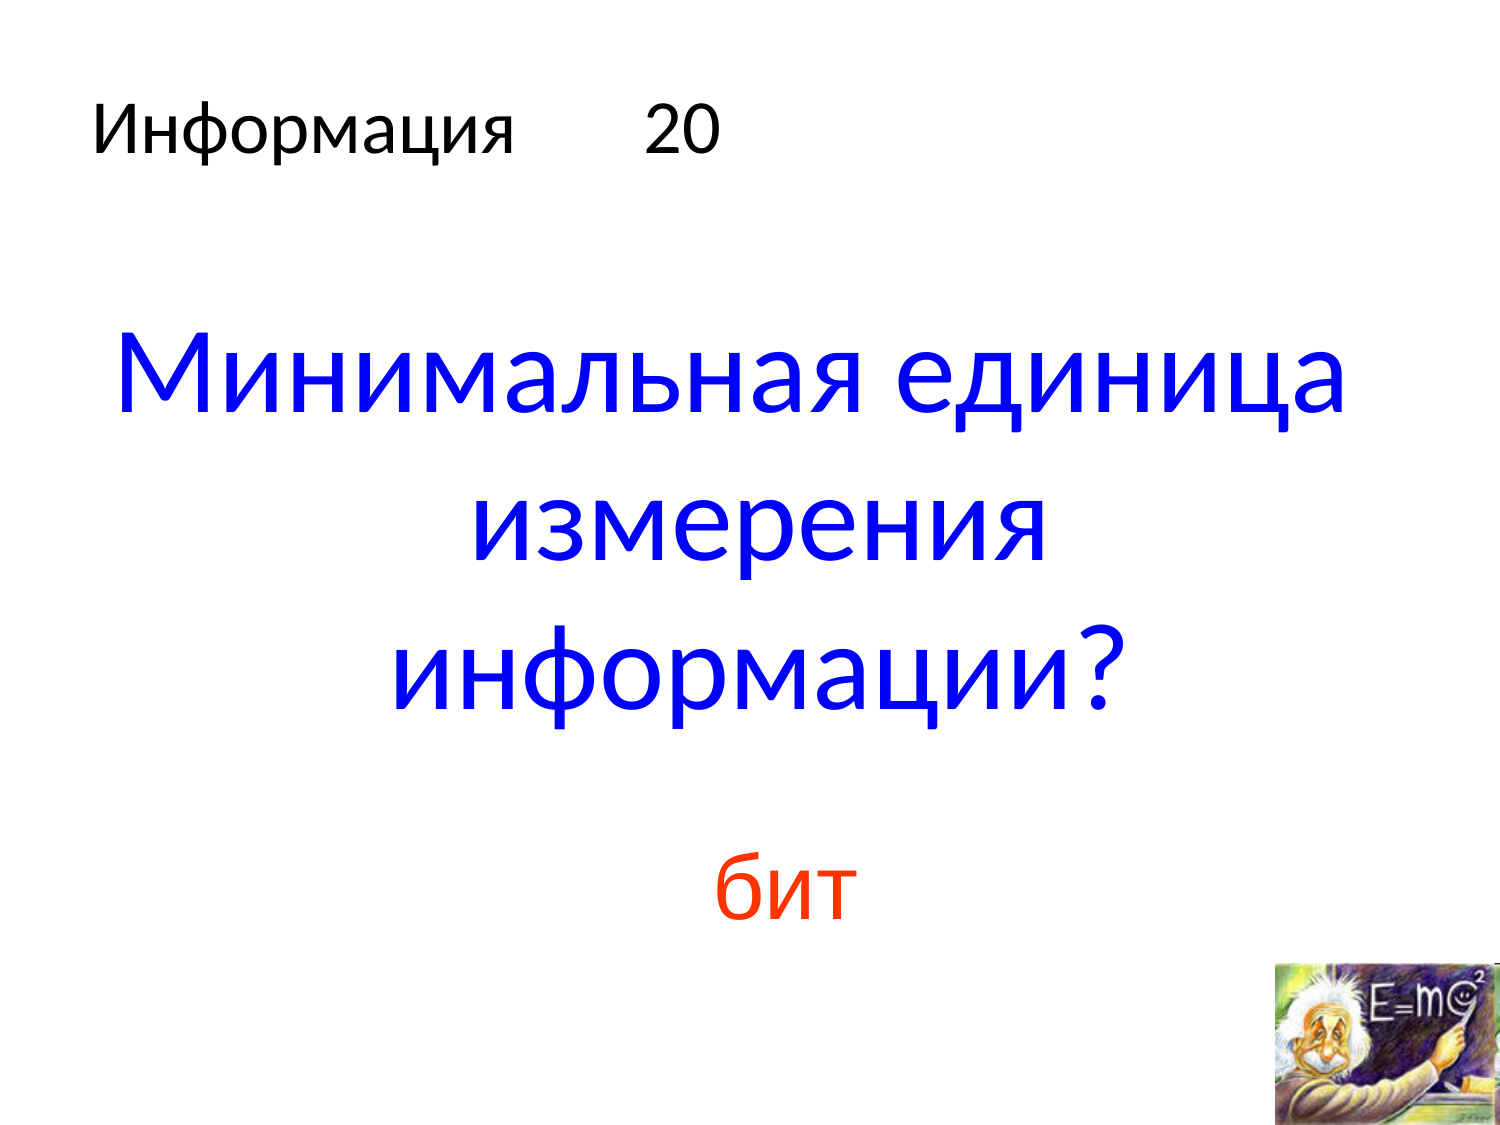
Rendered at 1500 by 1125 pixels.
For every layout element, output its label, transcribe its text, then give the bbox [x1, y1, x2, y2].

text_box бит [348, 820, 1223, 945]
picture [1275, 963, 1500, 1125]
text_box Минимальная единица измерения информации? [23, 281, 1441, 742]
title Информация 20 [76, 66, 1258, 180]
